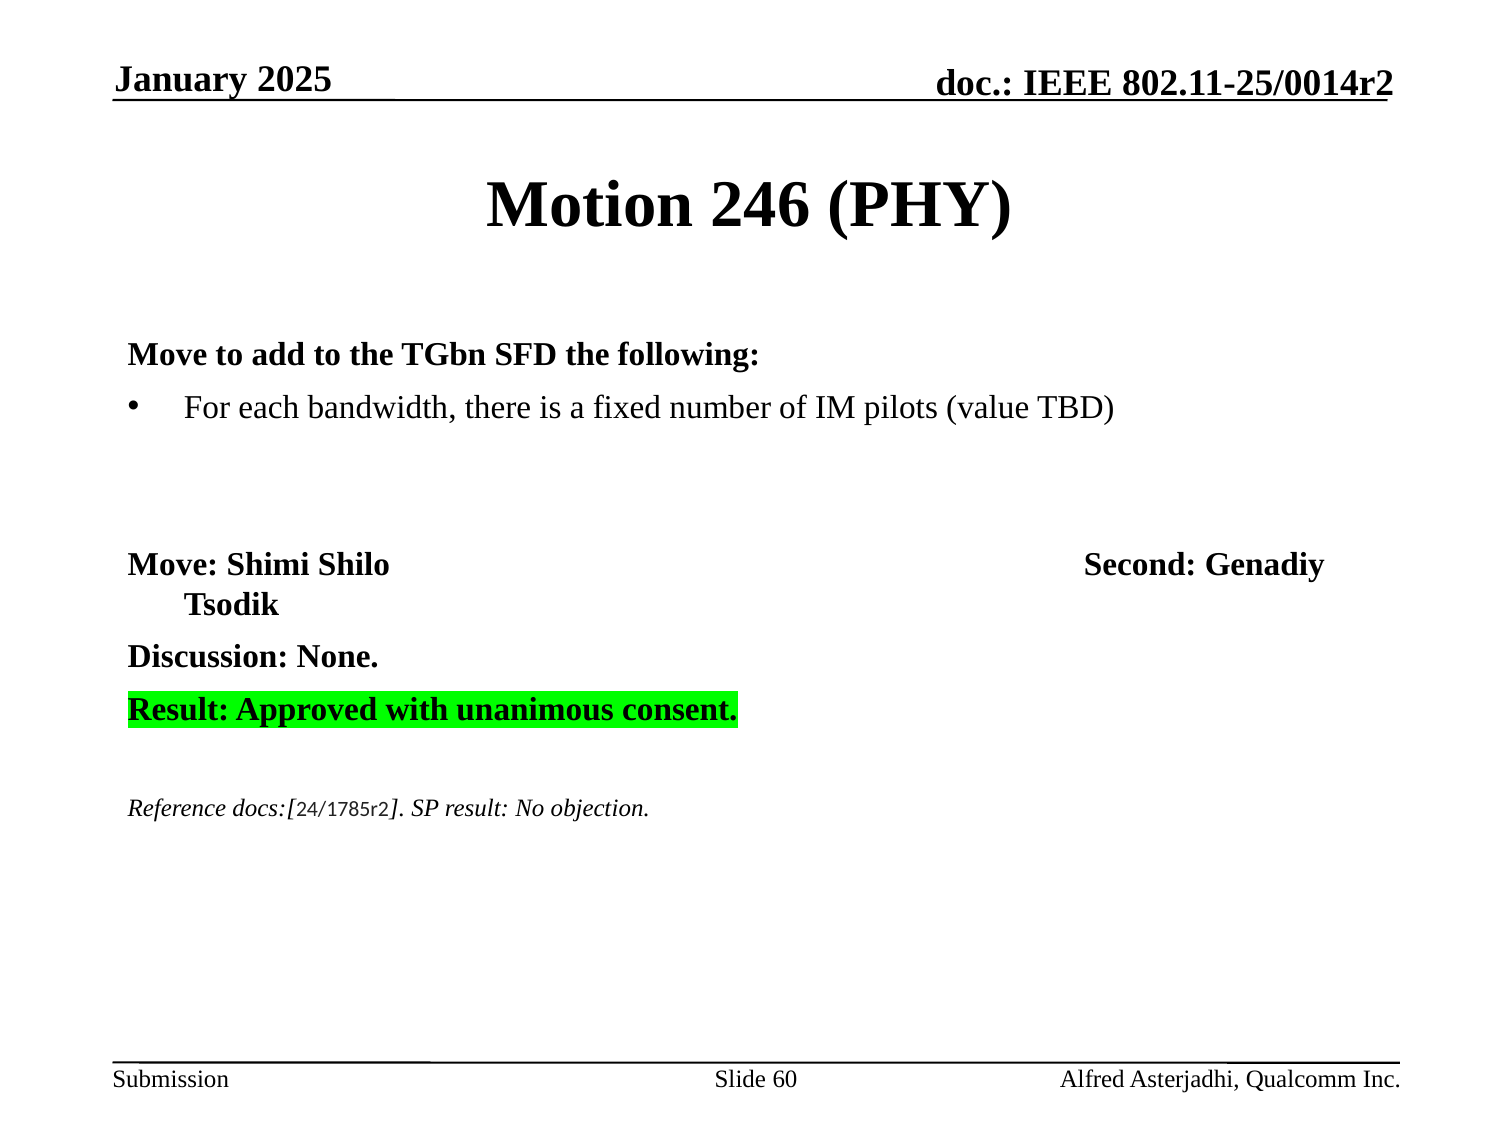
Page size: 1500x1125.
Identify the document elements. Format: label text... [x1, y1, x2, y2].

slide_number Slide 60 [712, 1061, 800, 1123]
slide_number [114, 54, 423, 100]
list Move to add to the TGbn SFD the following: For each bandwidth, there is a fixed number of IM pilots (value TBD) Move: Shimi Shilo Second: Genadiy Tsodik Discussion: None. Result: Approved with unanimous consent. Reference docs:[24/1785r2]. SP result: No objection. [112, 324, 1388, 1000]
footer Alfred Asterjadhi, Qualcomm Inc. [878, 1061, 1402, 1093]
title Motion 246 (PHY) [112, 112, 1388, 288]
